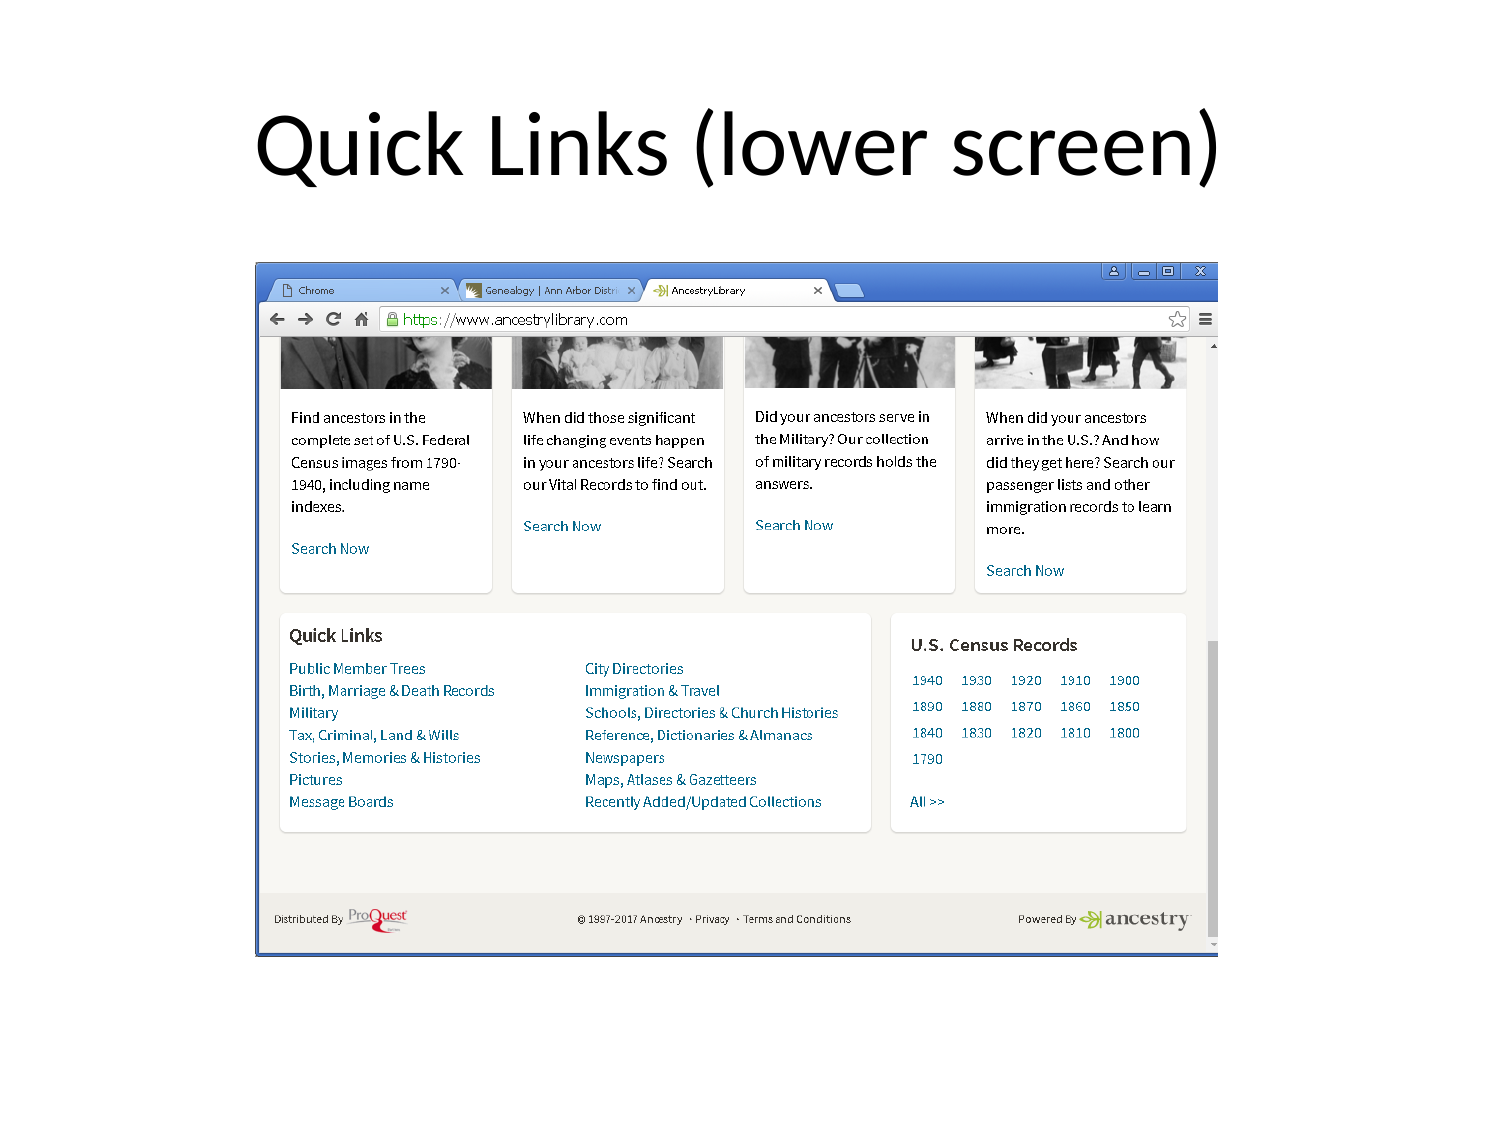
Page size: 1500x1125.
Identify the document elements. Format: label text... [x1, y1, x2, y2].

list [74, 262, 1426, 1006]
title Quick Links (lower screen) [75, 45, 1425, 233]
